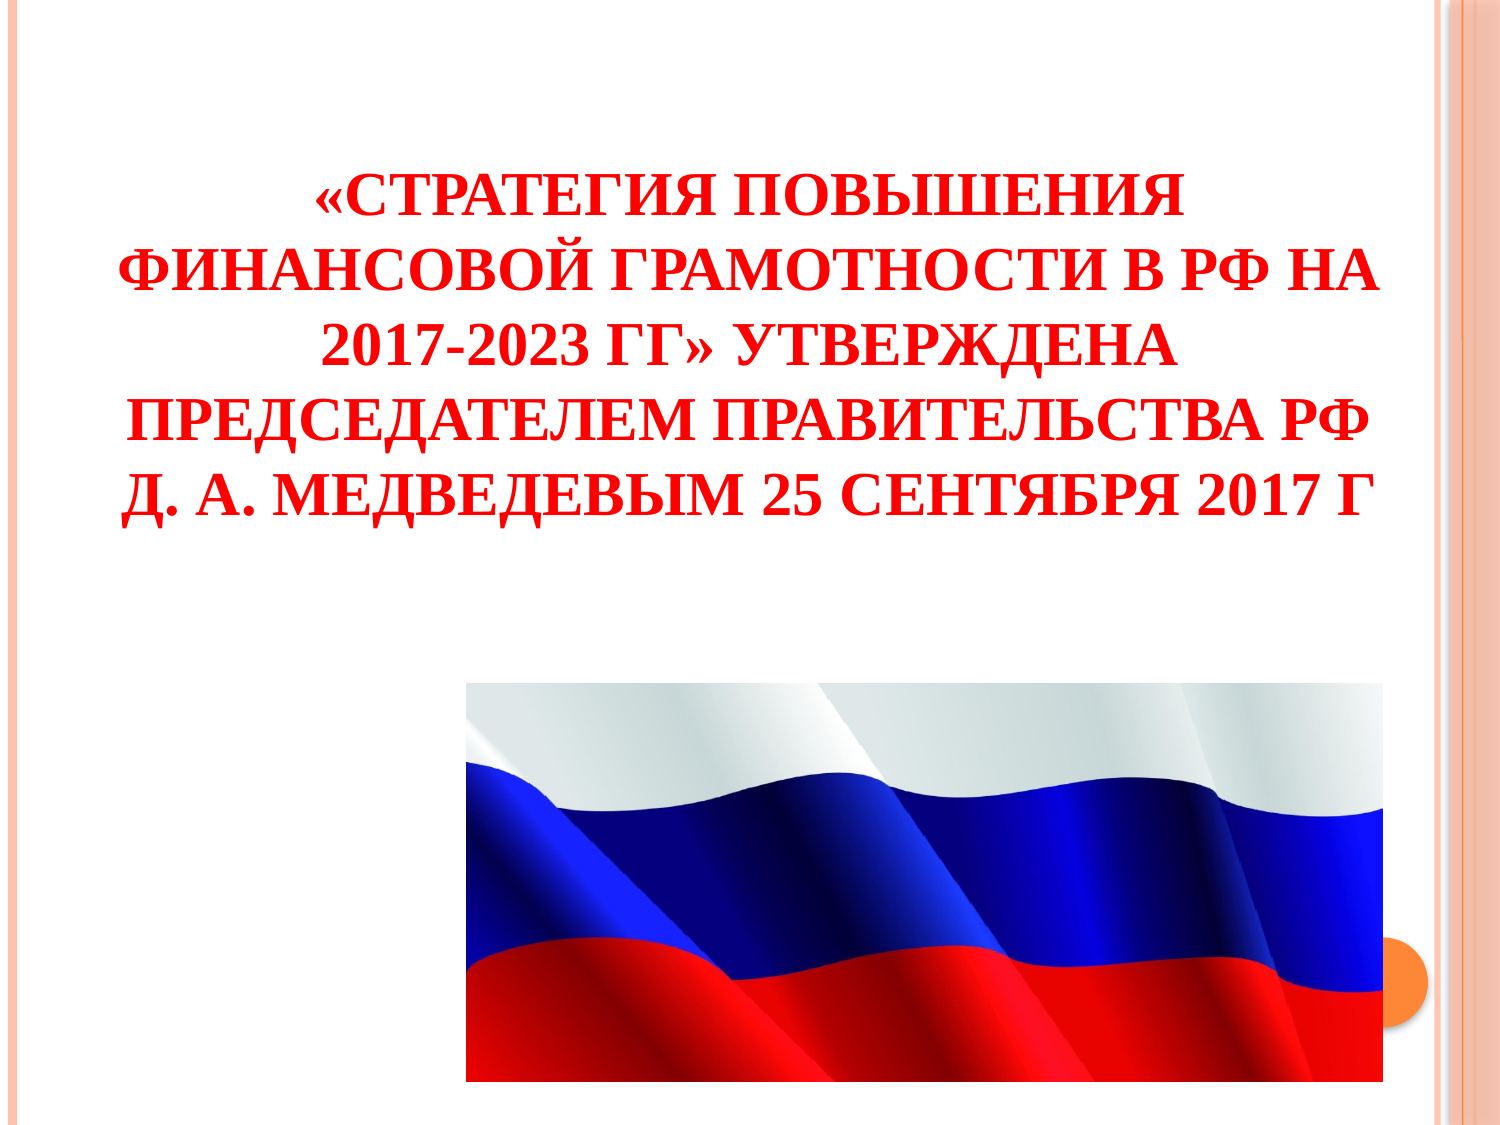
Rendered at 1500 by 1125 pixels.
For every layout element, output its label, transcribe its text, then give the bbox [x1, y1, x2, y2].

picture [465, 682, 1384, 1082]
title «Стратегия повышения финансовой грамотности в РФ на 2017-2023 гг» Утверждена председателем Правительства РФ Д. А. Медведевым 25 сентября 2017 г [75, 41, 1425, 610]
